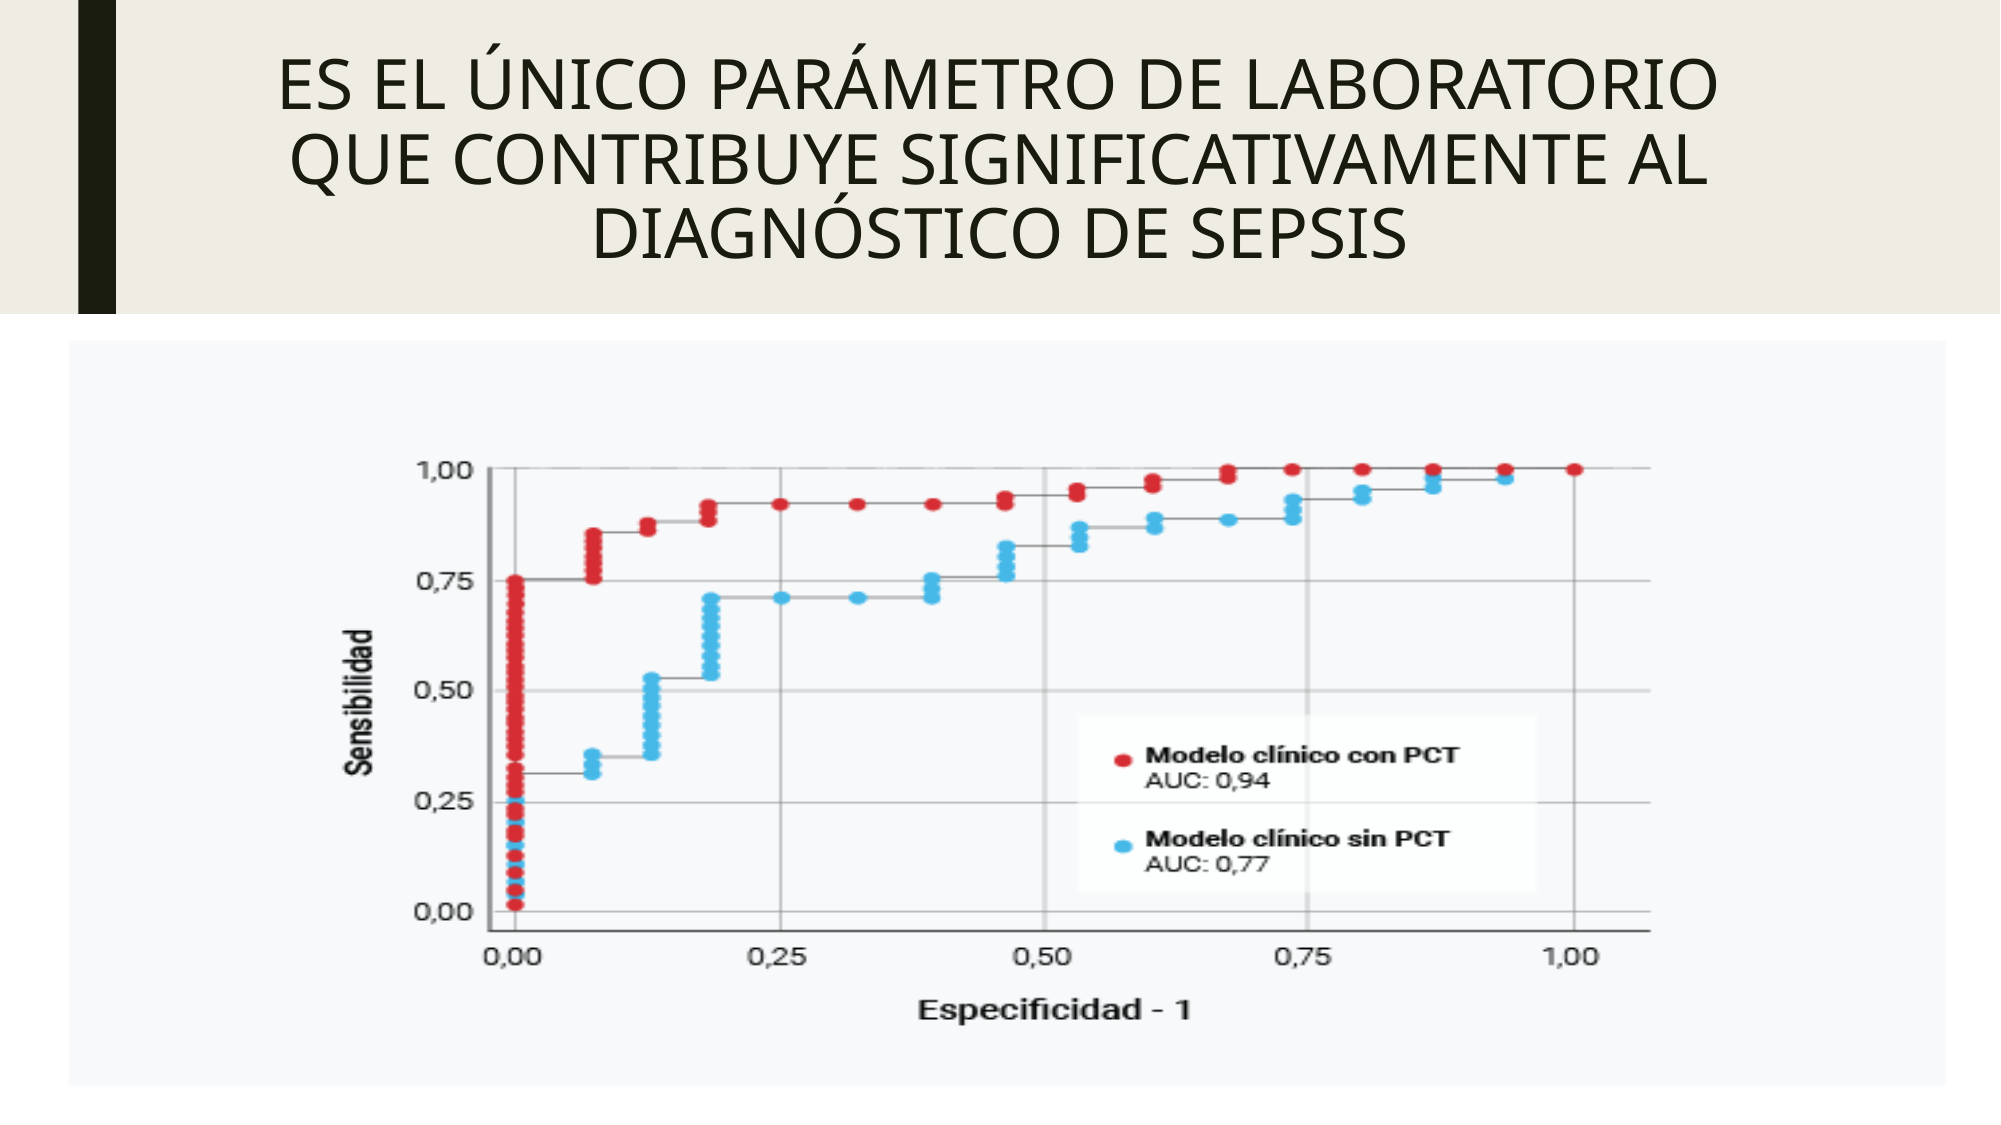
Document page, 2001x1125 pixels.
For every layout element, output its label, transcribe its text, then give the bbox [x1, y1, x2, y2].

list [0, 314, 2000, 1125]
title es el único parámetro de laboratorio que contribuye significativamente al diagnóstico de sepsis [212, 42, 1788, 287]
